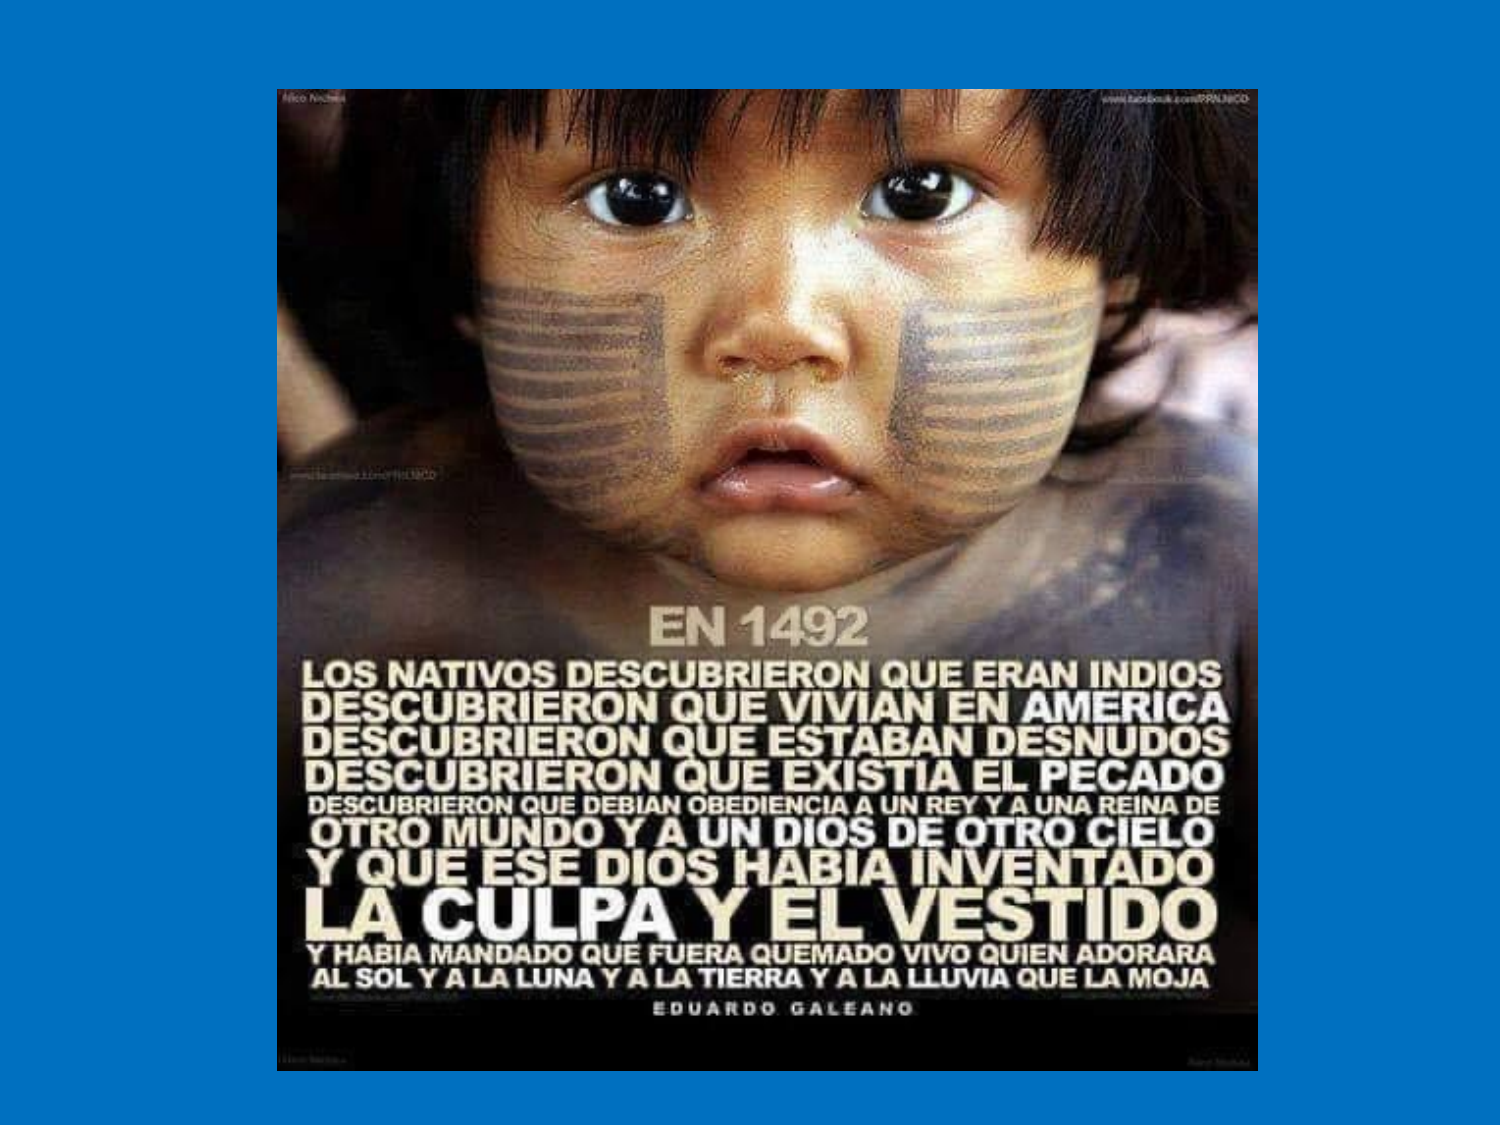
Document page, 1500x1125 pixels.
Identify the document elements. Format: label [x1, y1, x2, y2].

picture [277, 89, 1259, 1071]
